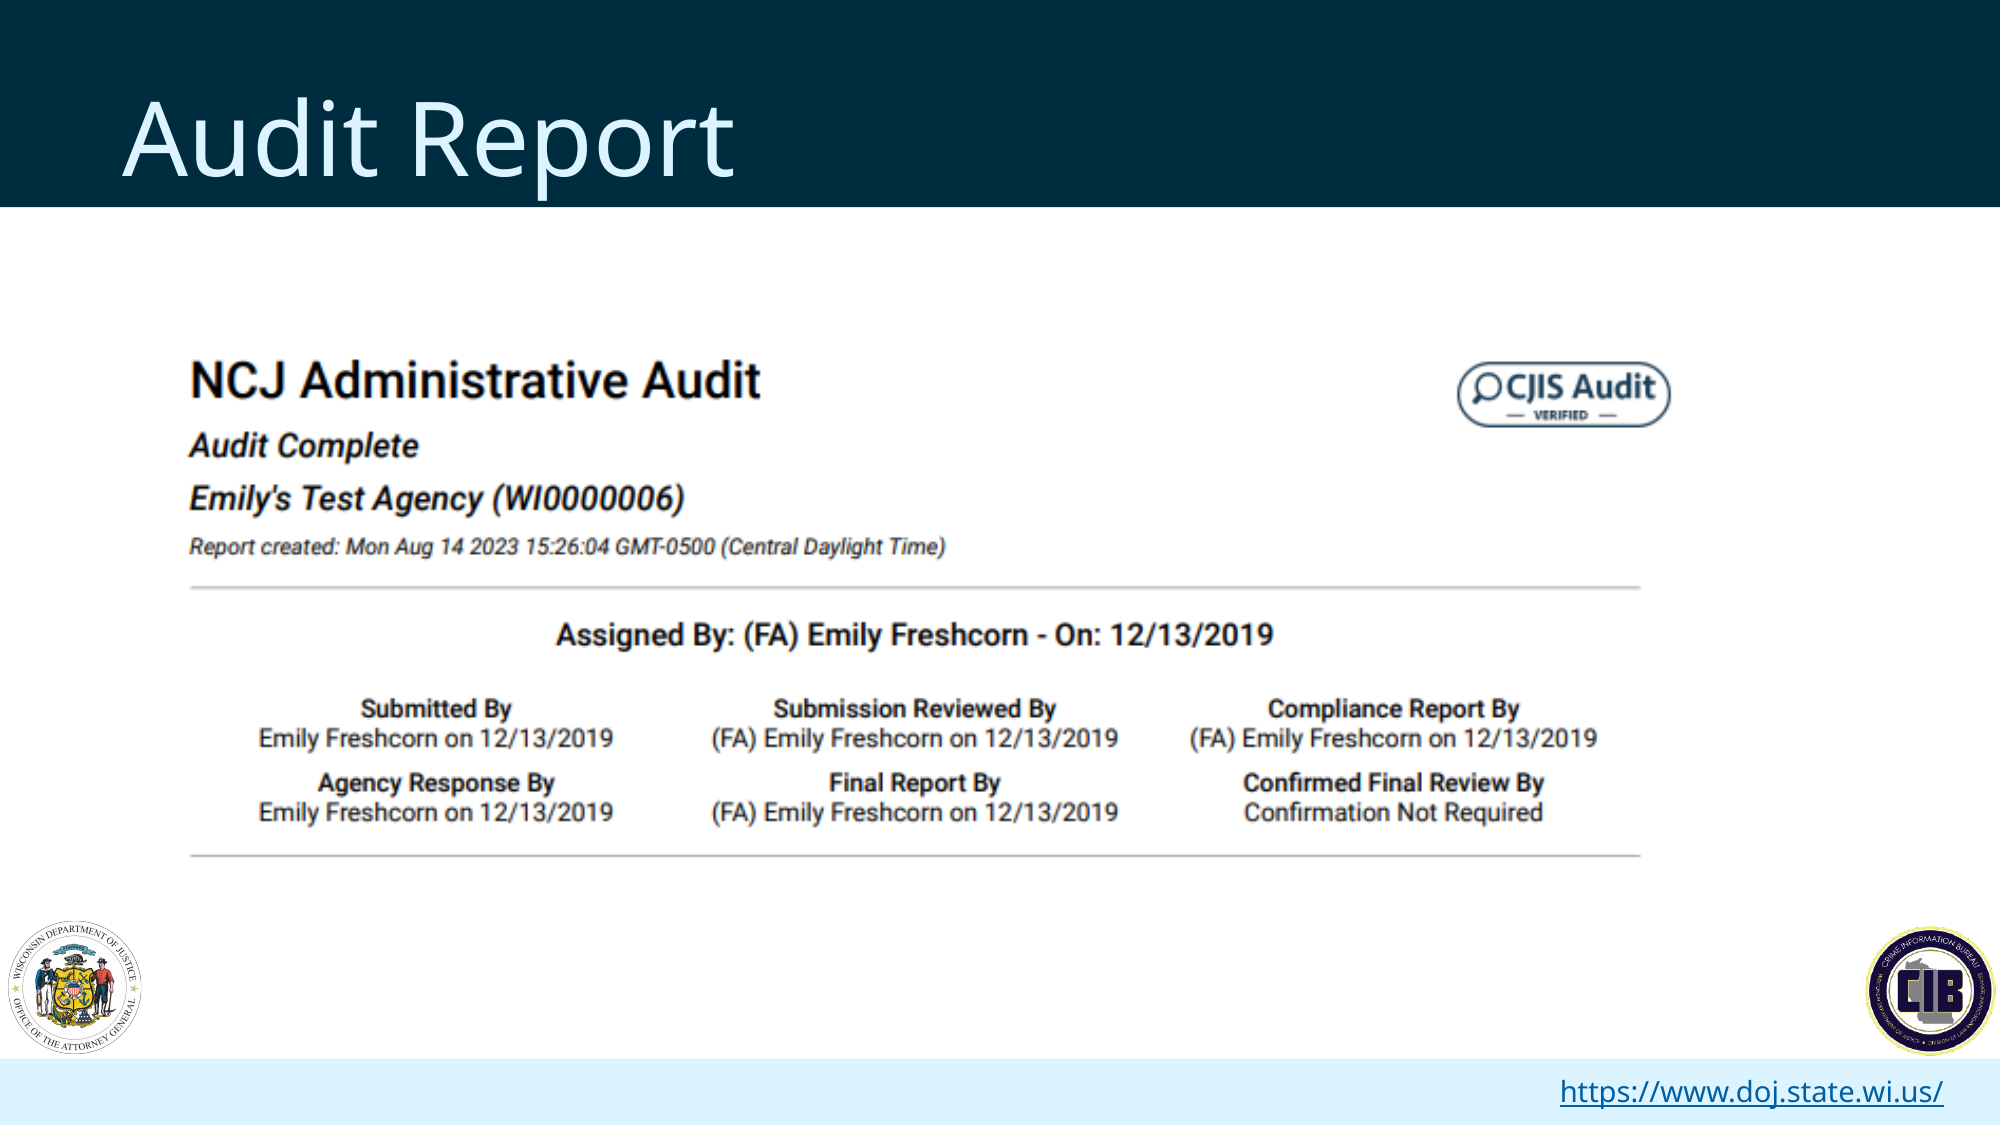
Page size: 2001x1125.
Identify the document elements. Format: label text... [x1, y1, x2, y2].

picture [114, 246, 1722, 866]
picture [6, 920, 142, 1055]
text_box [0, 0, 2000, 208]
text_box [0, 1058, 2000, 1125]
picture [1862, 923, 1998, 1058]
text_box https://www.doj.state.wi.us/ [48, 1066, 1952, 1118]
title Audit Report [114, 40, 1886, 206]
